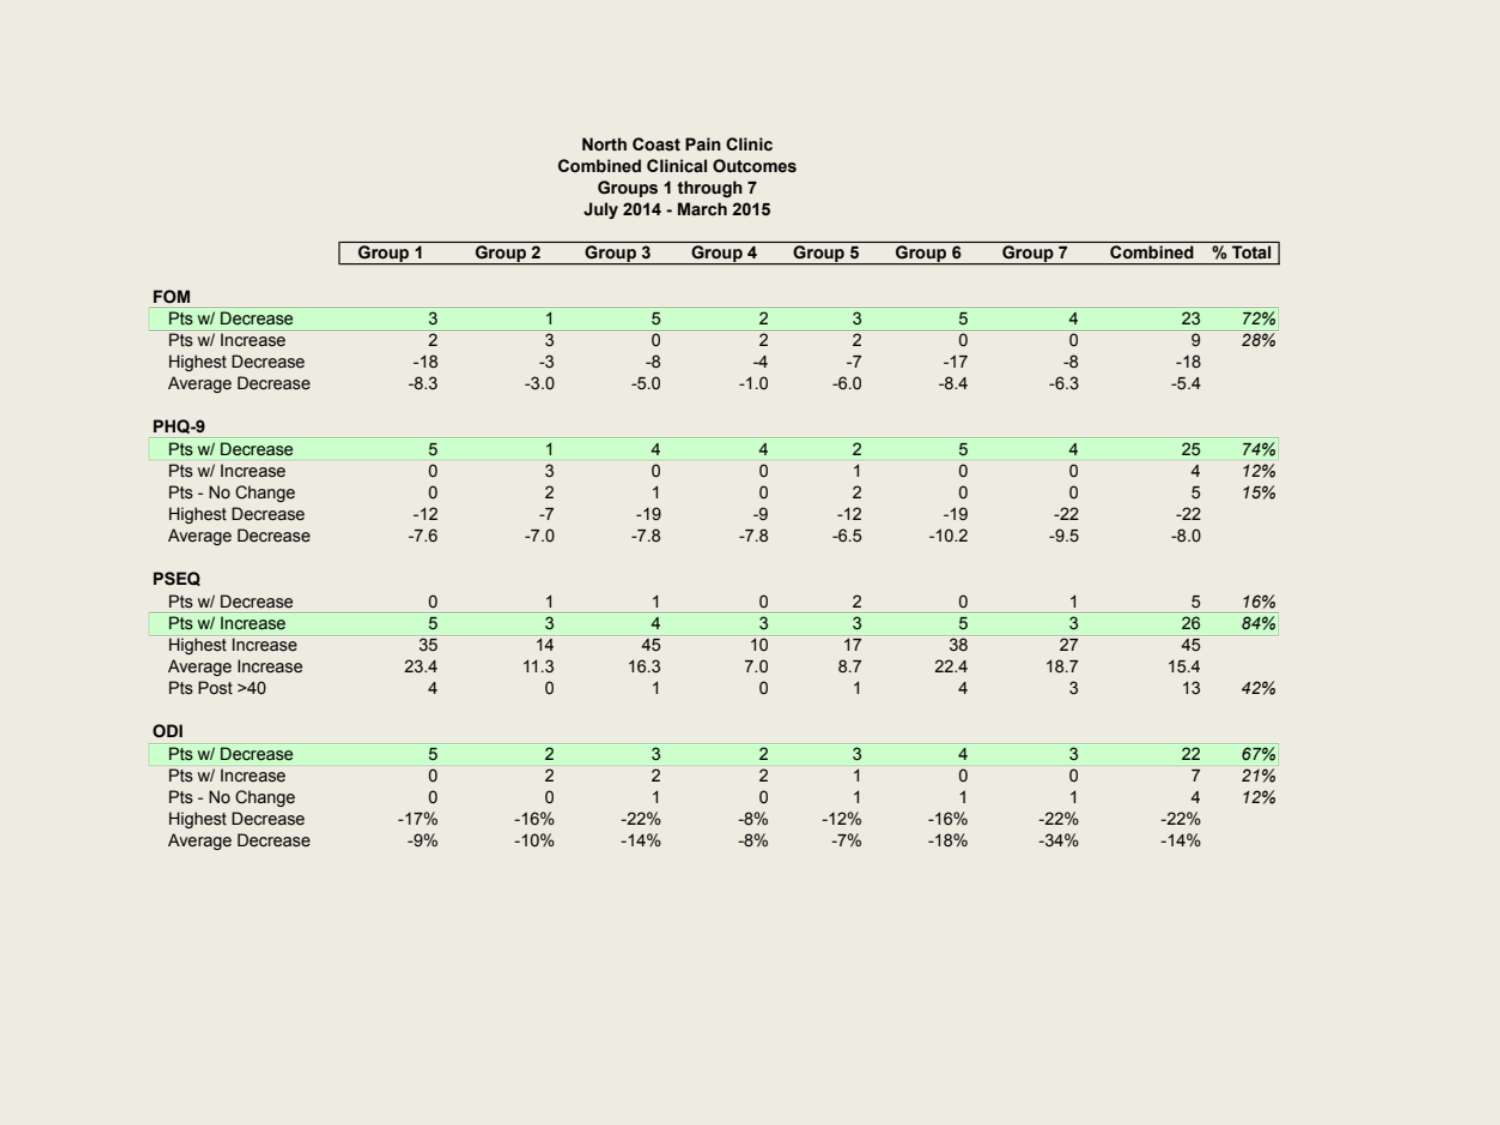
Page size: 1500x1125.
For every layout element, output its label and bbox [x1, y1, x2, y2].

picture [100, 75, 1362, 1052]
